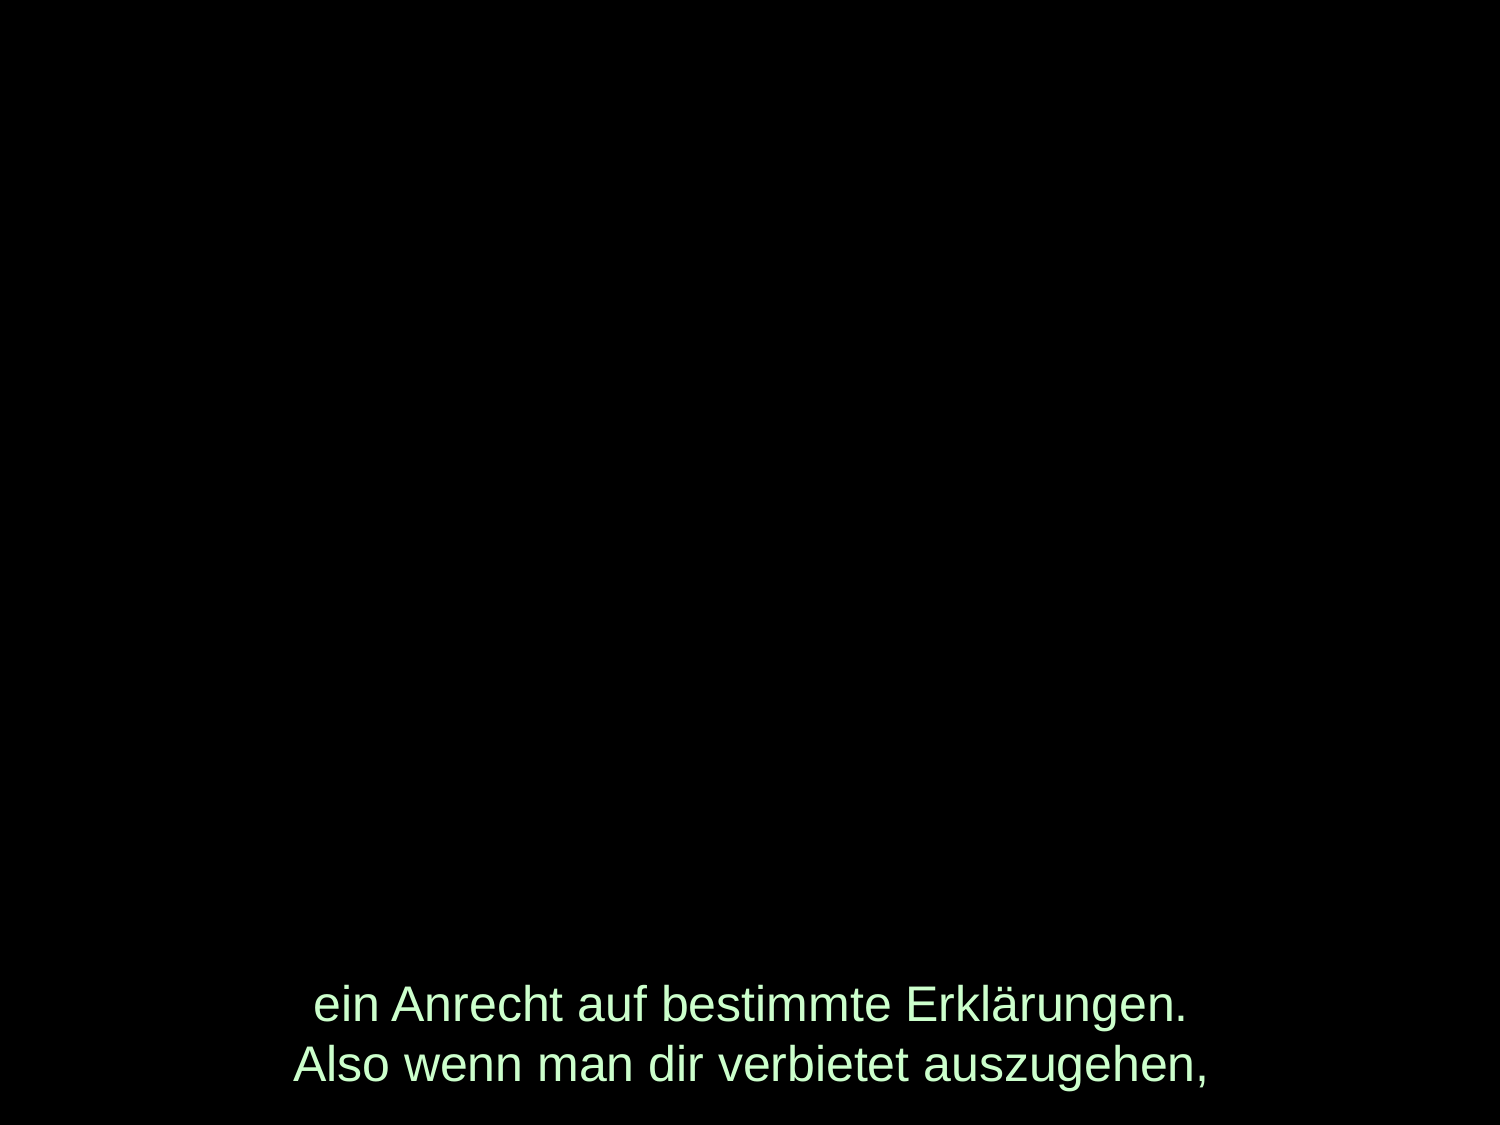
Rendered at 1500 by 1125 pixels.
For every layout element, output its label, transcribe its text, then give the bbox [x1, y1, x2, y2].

title ein Anrecht auf bestimmte Erklärungen. Also wenn man dir verbietet auszugehen, [76, 937, 1427, 1125]
